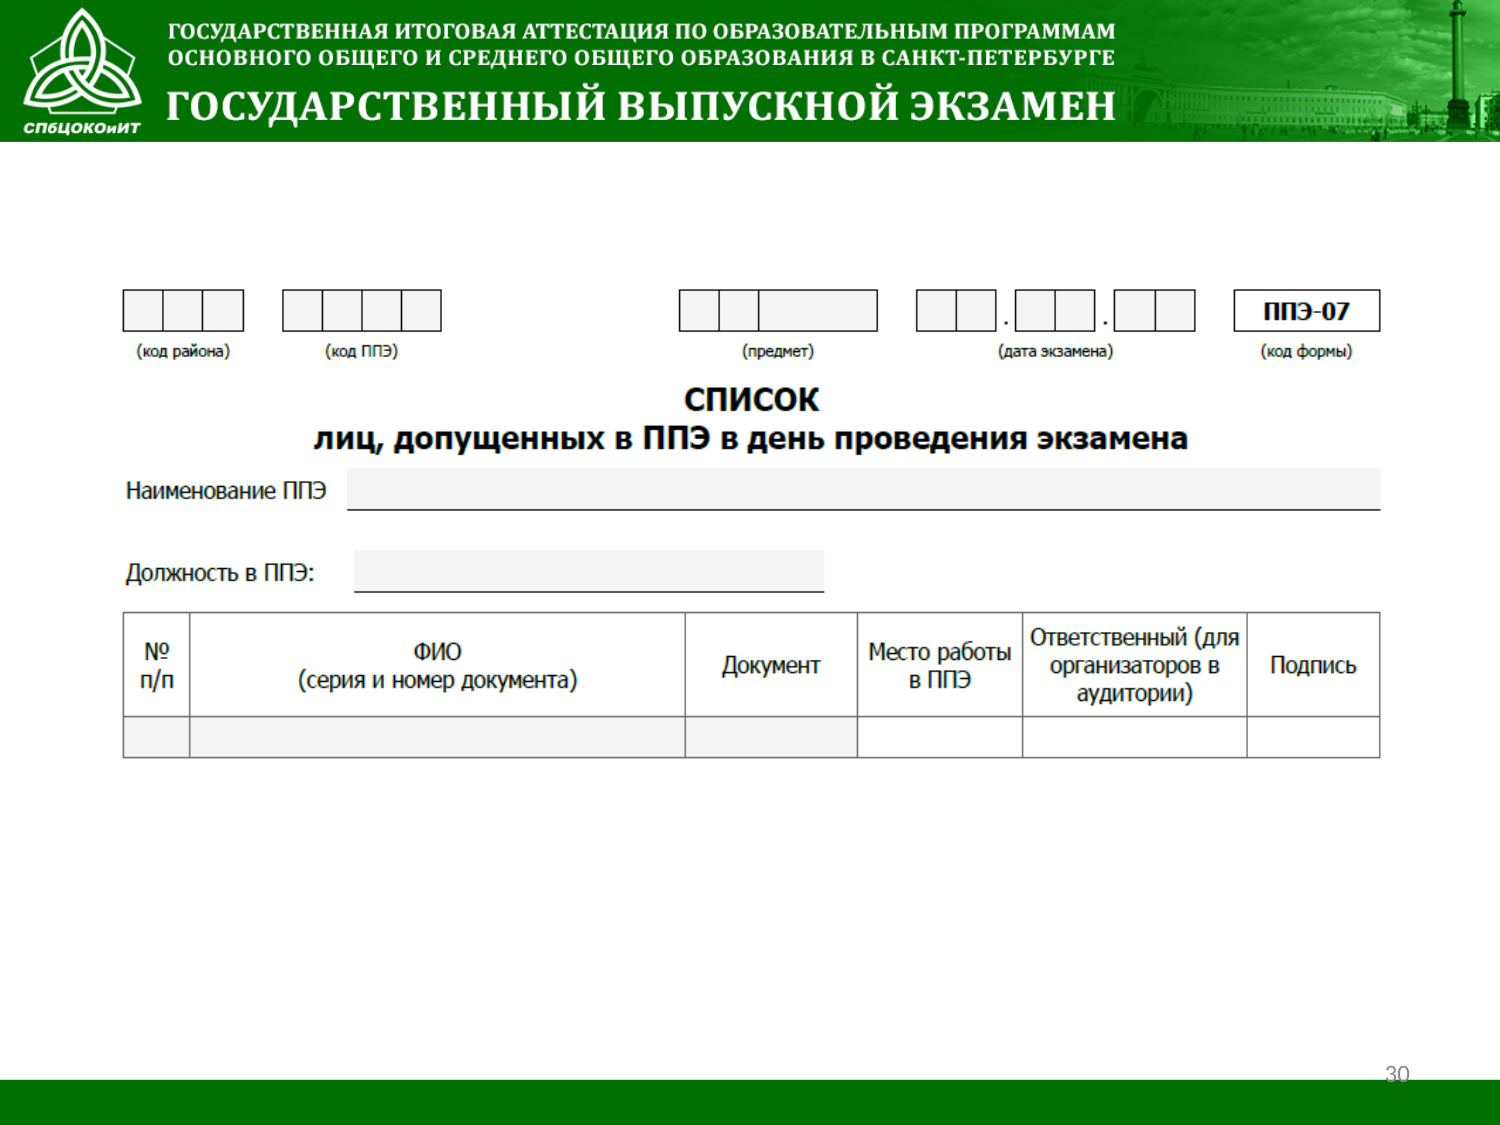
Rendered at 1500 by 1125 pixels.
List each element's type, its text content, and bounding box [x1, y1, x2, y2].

slide_number 30 [1074, 1042, 1425, 1103]
picture [0, 0, 1500, 1125]
